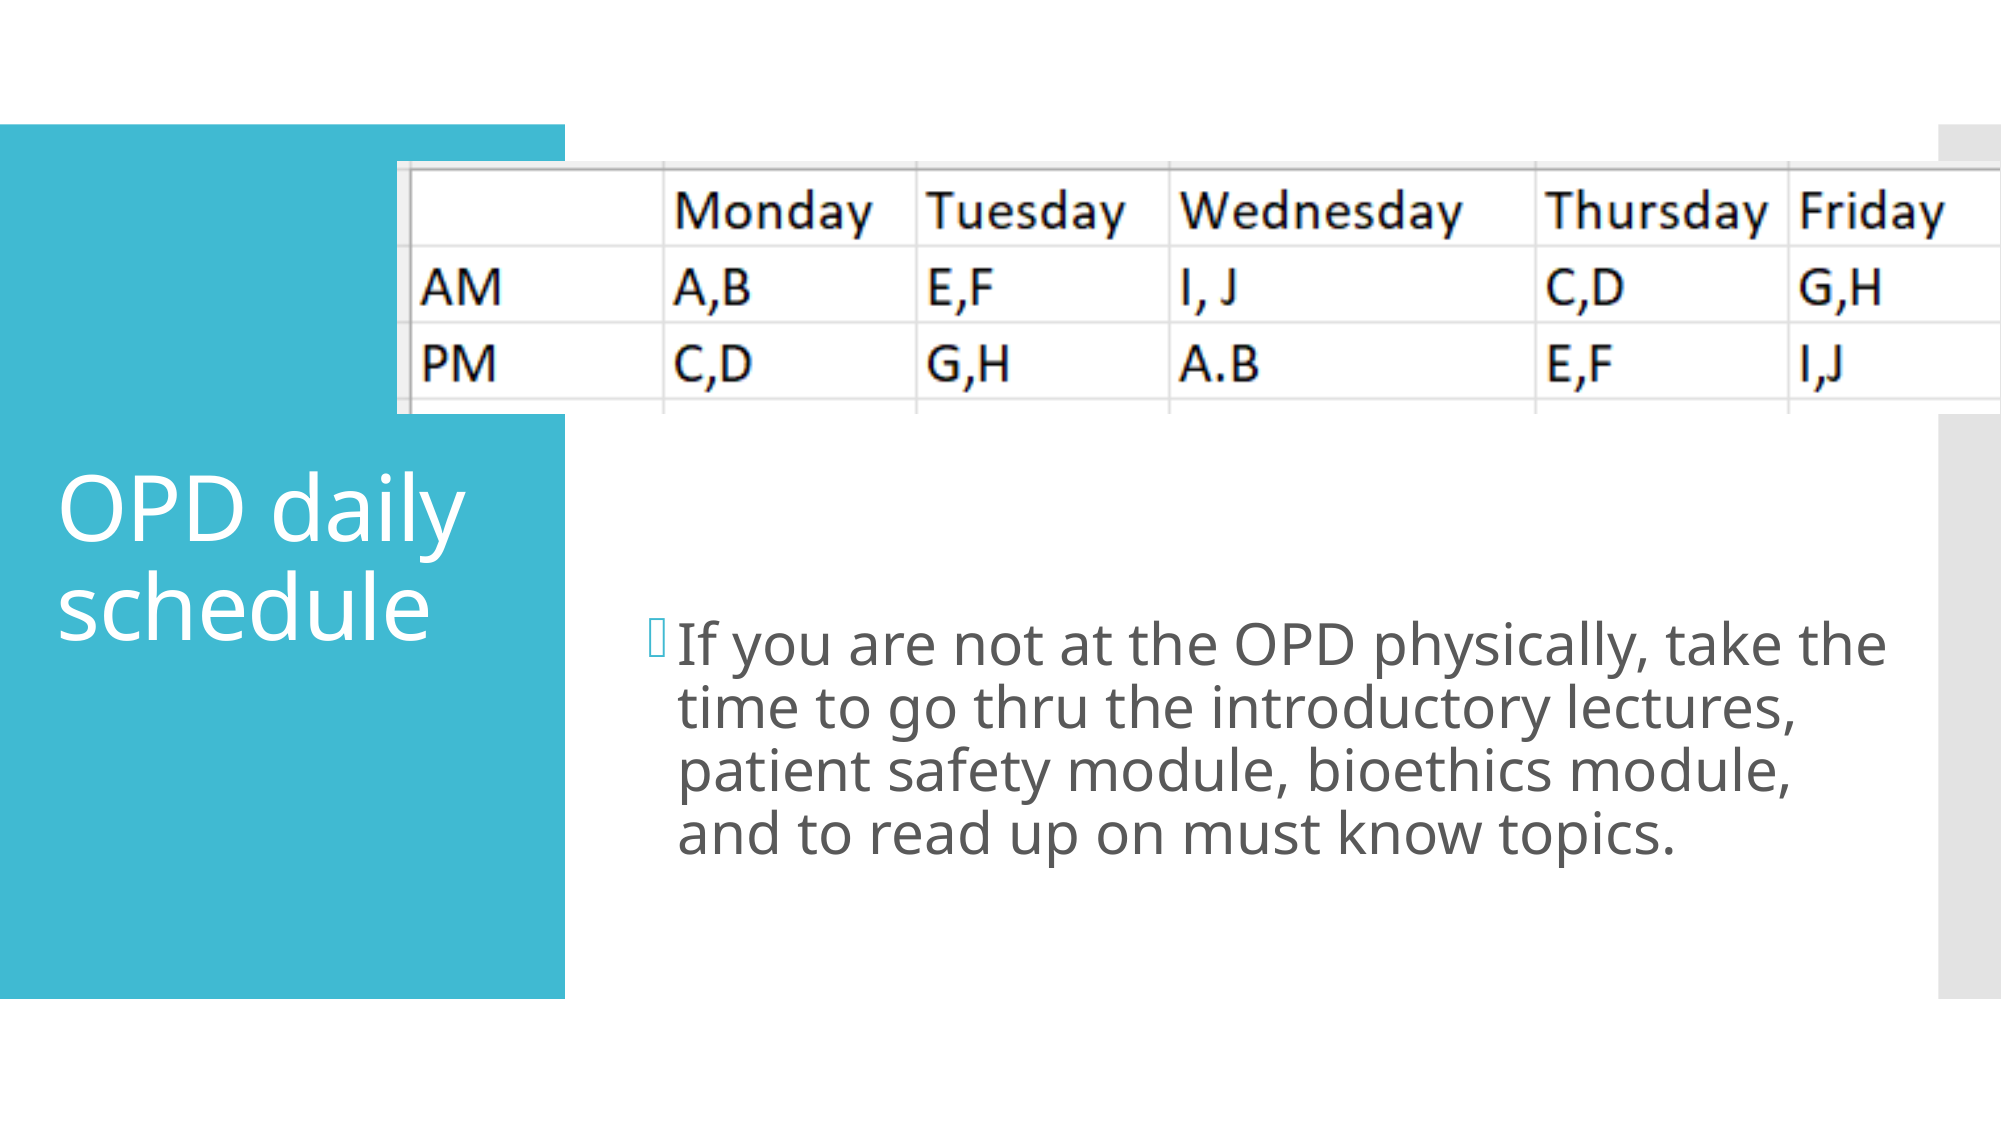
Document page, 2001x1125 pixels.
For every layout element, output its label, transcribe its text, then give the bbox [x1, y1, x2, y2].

picture [397, 160, 2000, 415]
title OPD daily schedule [41, 184, 525, 940]
list If you are not at the OPD physically, take the time to go thru the introductory lectures, patient safety module, bioethics module, and to read up on must know topics. [632, 543, 1922, 940]
